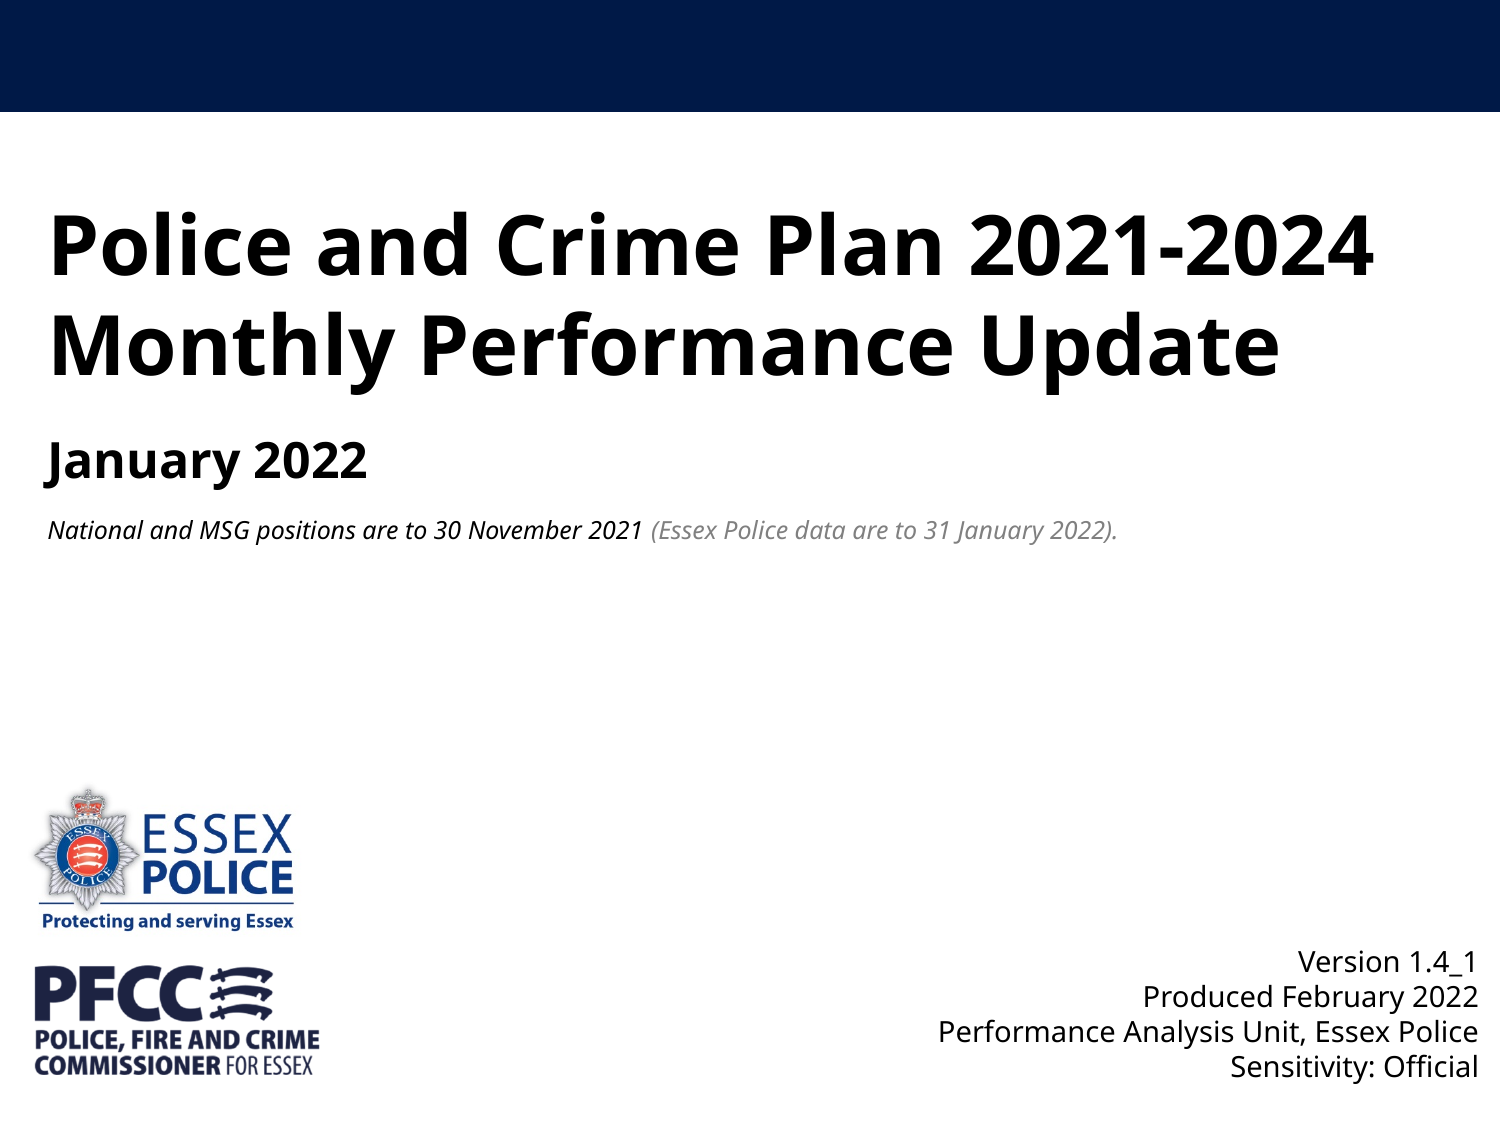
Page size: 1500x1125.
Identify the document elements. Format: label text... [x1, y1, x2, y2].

picture [5, 761, 331, 1077]
text_box [0, 0, 1500, 114]
text_box National and MSG positions are to 30 November 2021 (Essex Police data are to 31 January 2022). [32, 507, 1399, 553]
text_box Police and Crime Plan 2021-2024 Monthly Performance Update [32, 184, 1444, 400]
text_box Version 1.4_1 Produced February 2022 Performance Analysis Unit, Essex Police Sensitivity: Official [879, 935, 1495, 1091]
text_box January 2022 [32, 421, 783, 497]
